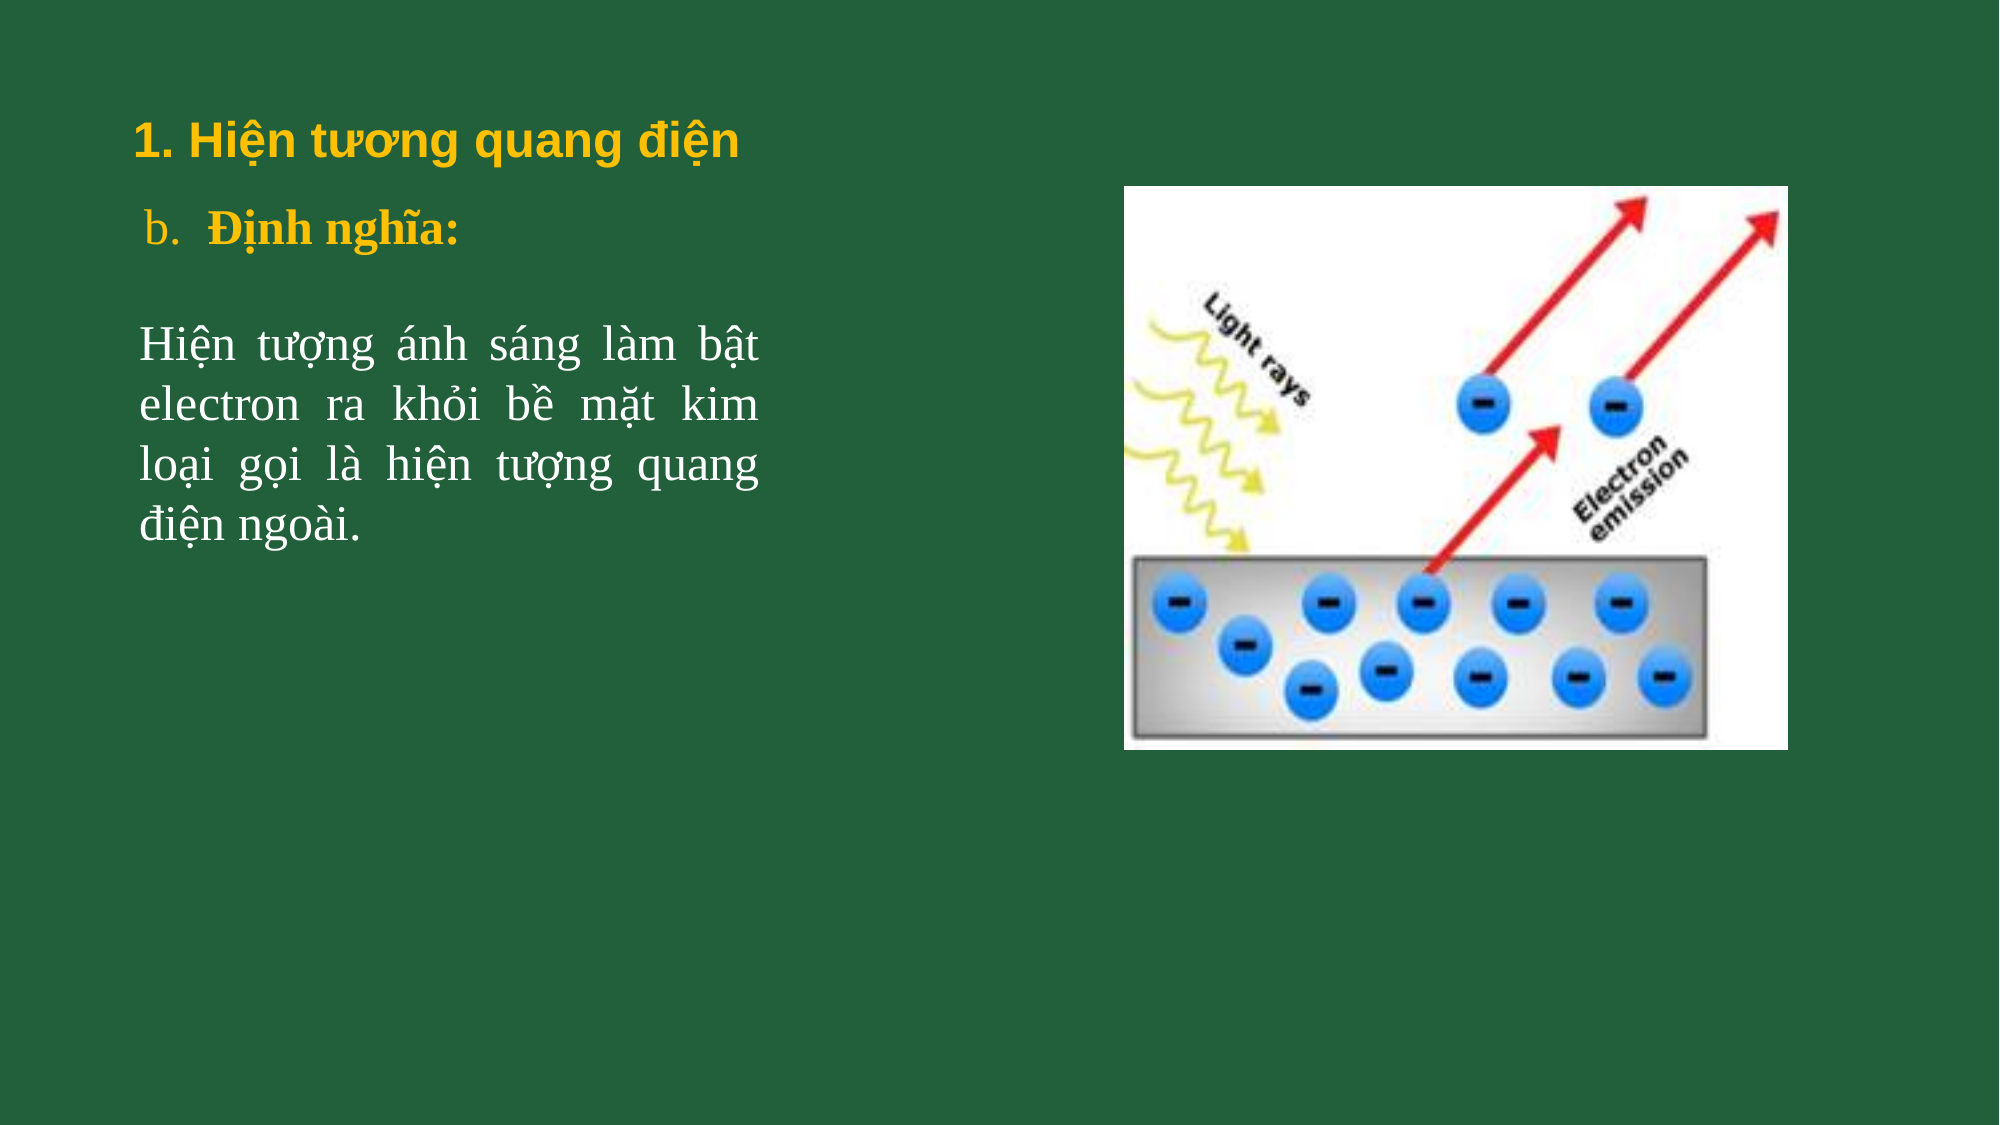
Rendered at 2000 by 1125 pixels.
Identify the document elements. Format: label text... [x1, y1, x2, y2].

text_box b. Định nghĩa: [130, 186, 490, 262]
text_box Hiện tượng ánh sáng làm bật electron ra khỏi bề mặt kim loại gọi là hiện tượng quang điện ngoài. [124, 303, 775, 559]
text_box 1. Hiện tương quang điện [118, 99, 1085, 175]
picture [1124, 186, 1788, 751]
